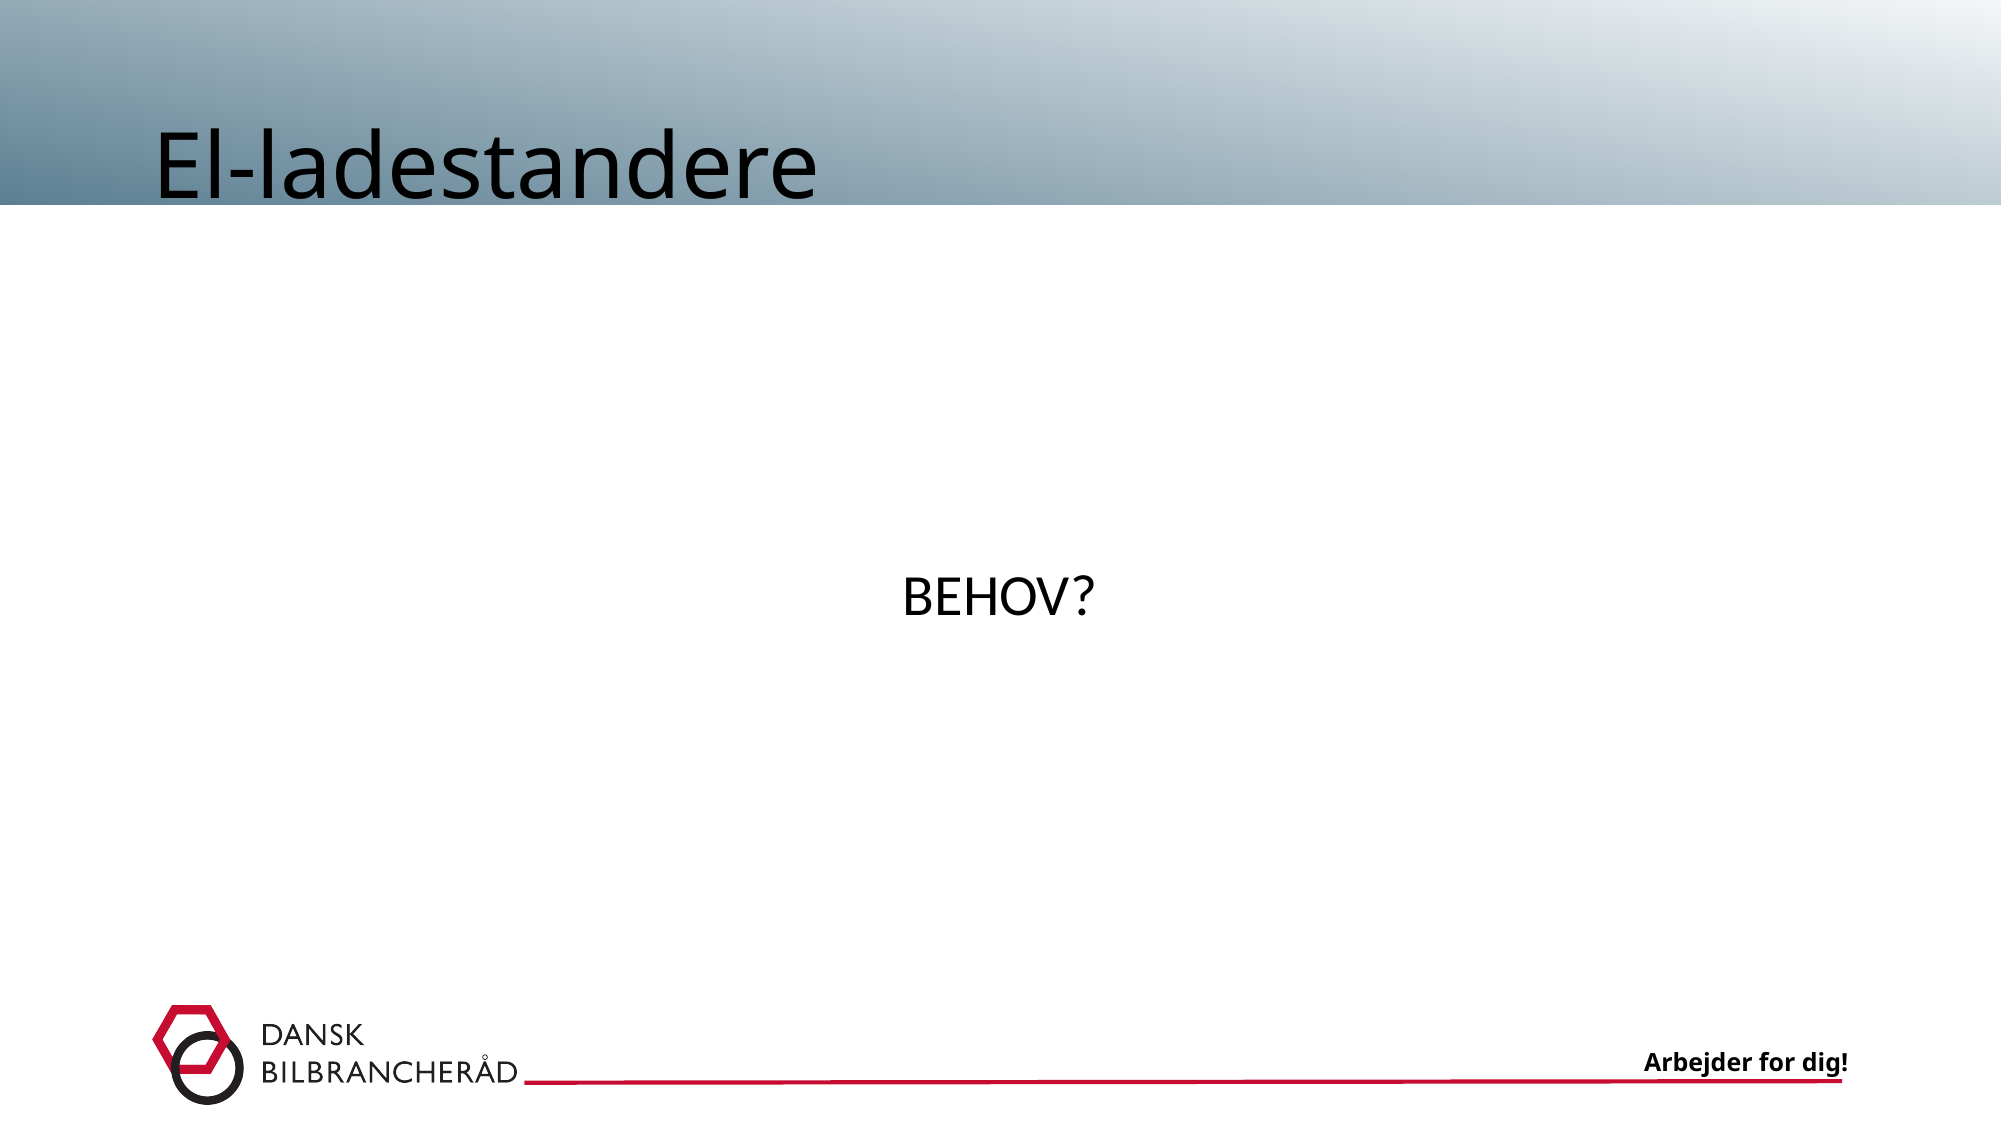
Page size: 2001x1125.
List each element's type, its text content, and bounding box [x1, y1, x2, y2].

title El-ladestandere [137, 59, 1863, 278]
list BEHOV? [137, 299, 1863, 1014]
picture [152, 1014, 517, 1105]
